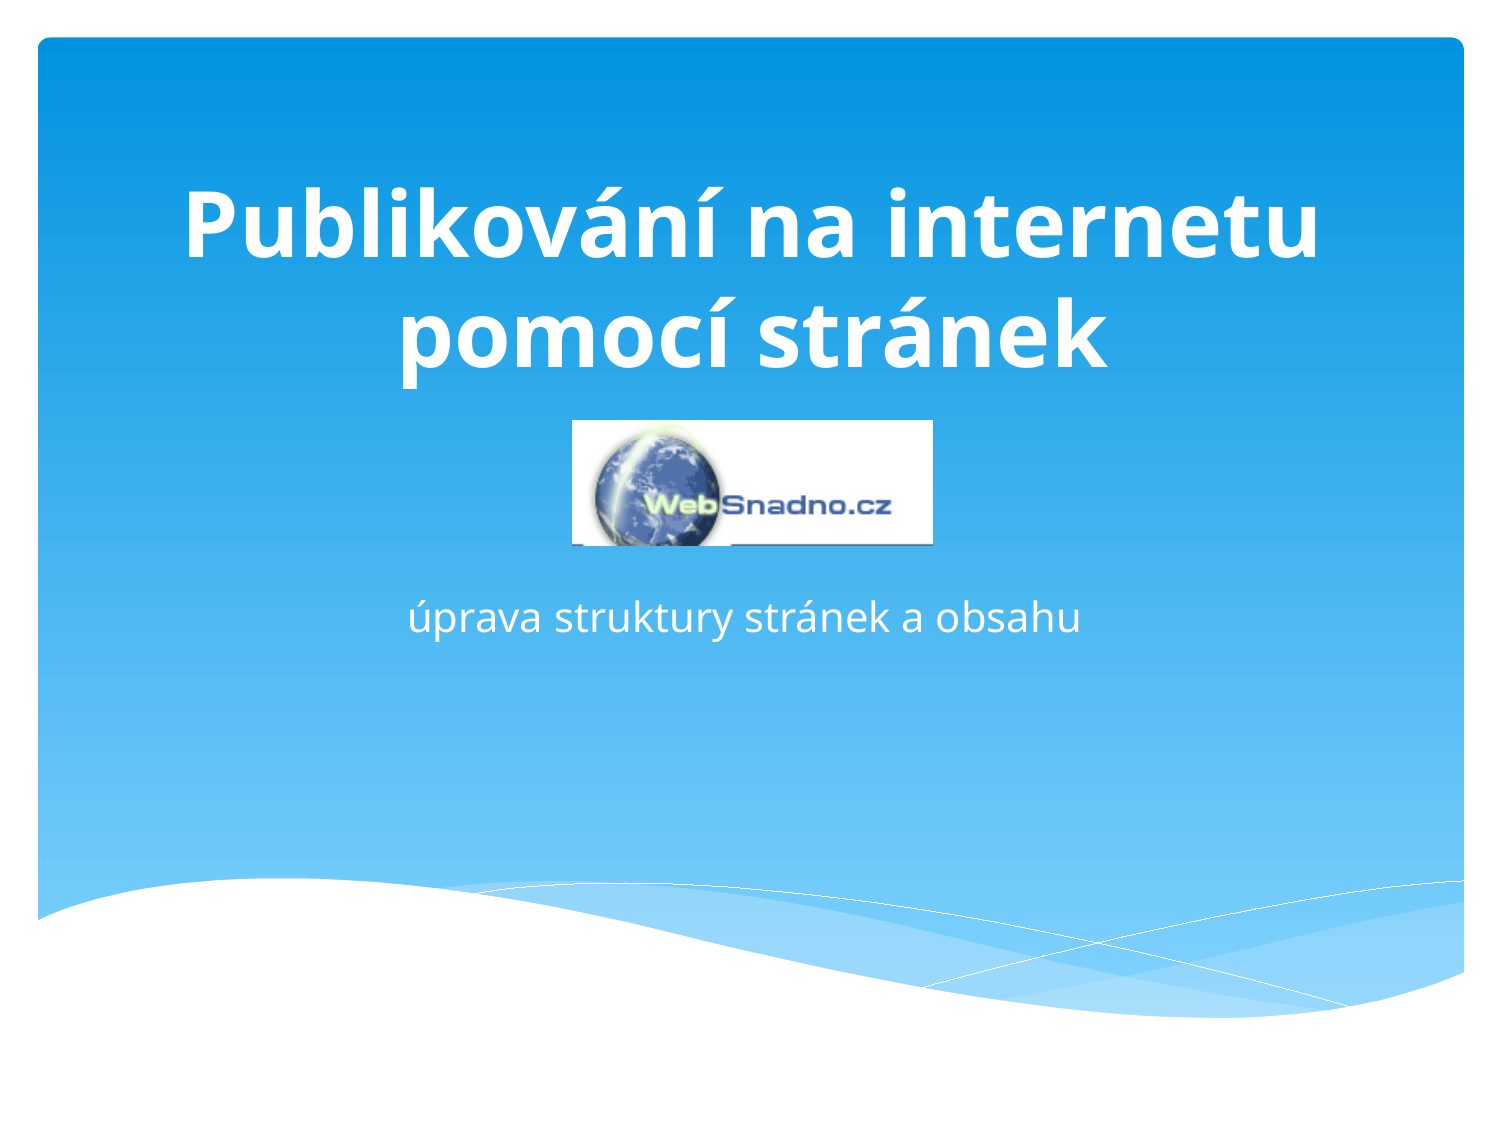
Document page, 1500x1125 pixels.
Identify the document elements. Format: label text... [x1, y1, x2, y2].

title Publikování na internetu pomocí stránek [114, 101, 1390, 394]
picture [572, 420, 933, 546]
subtitle úprava struktury stránek a obsahu [225, 583, 1275, 825]
